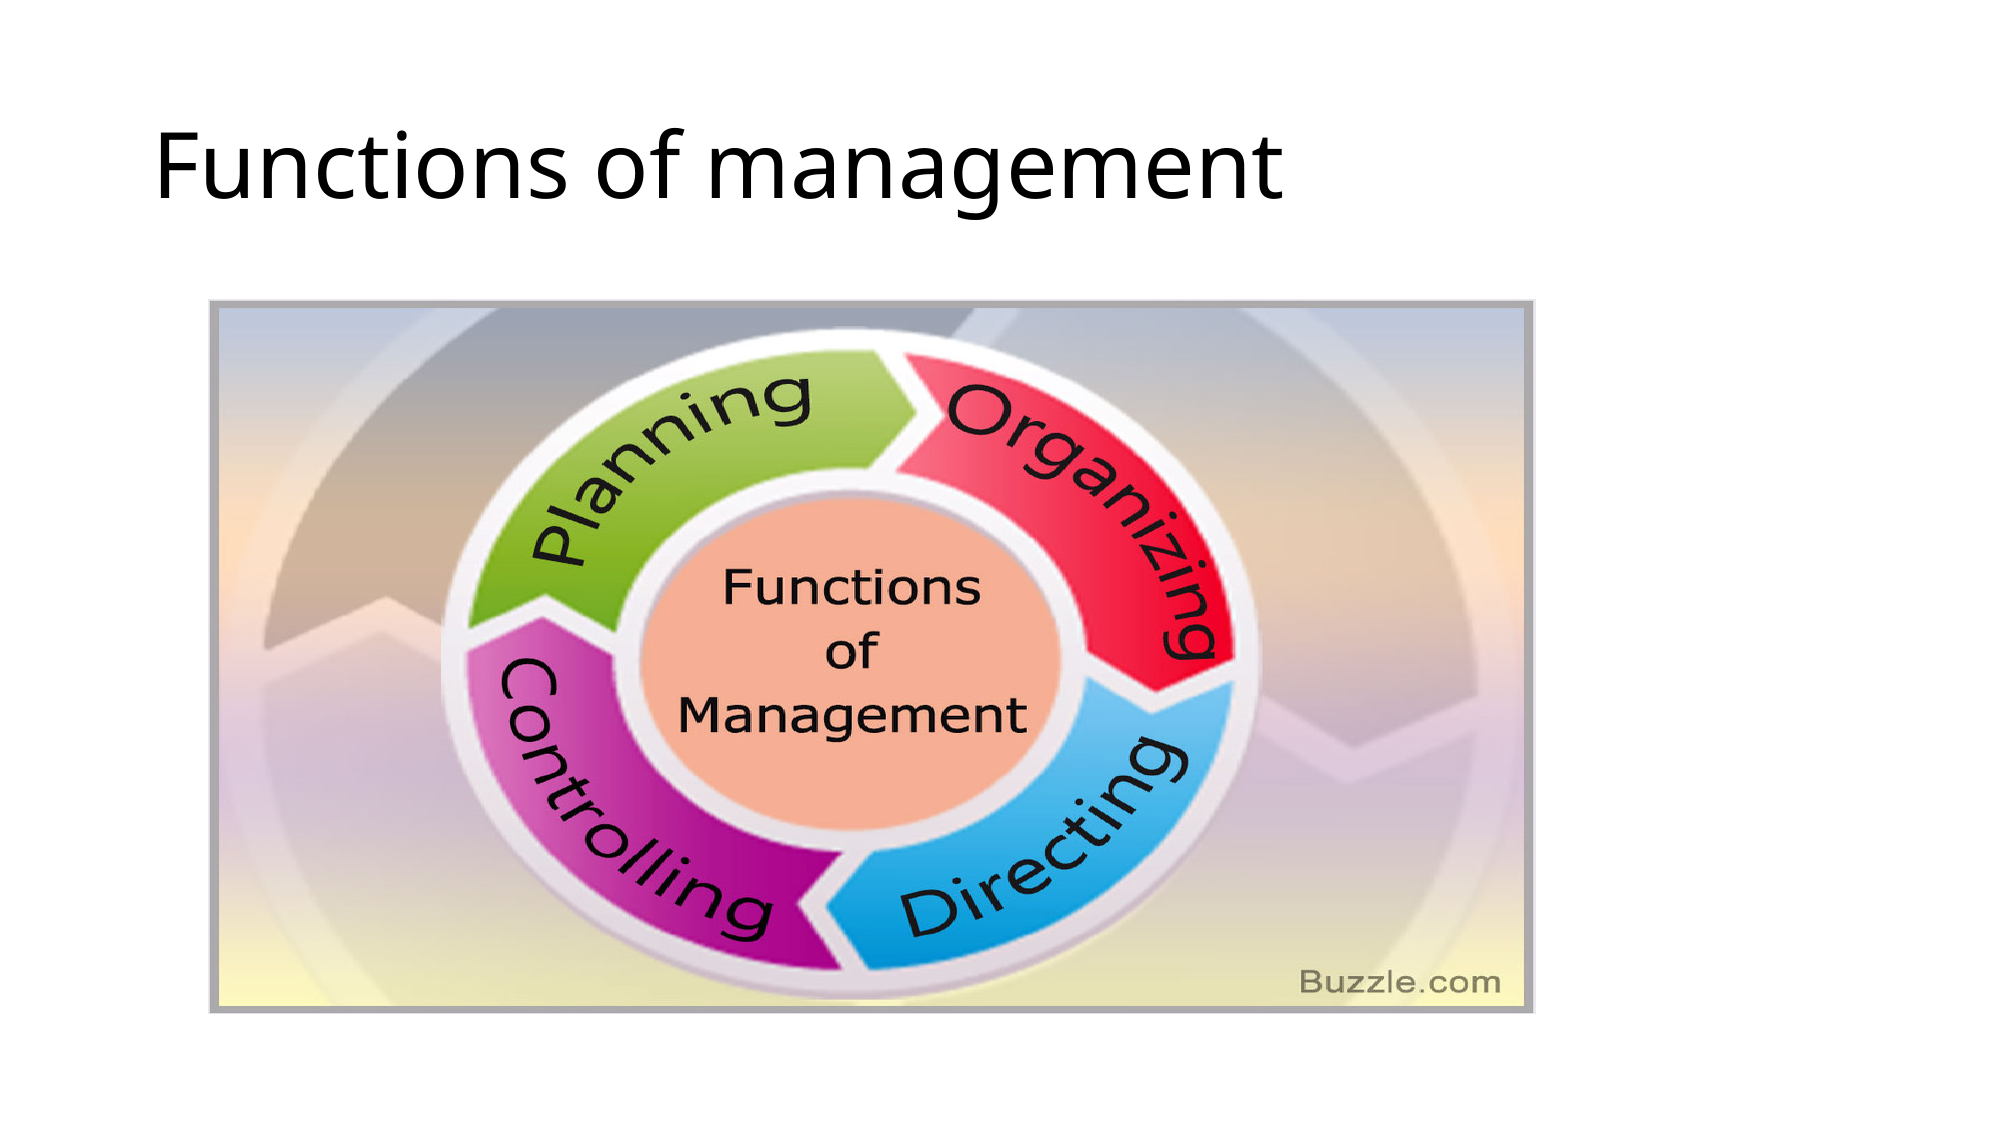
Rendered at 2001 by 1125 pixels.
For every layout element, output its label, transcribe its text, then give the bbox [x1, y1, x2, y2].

title Functions of management [137, 59, 1863, 278]
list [208, 299, 1536, 1014]
